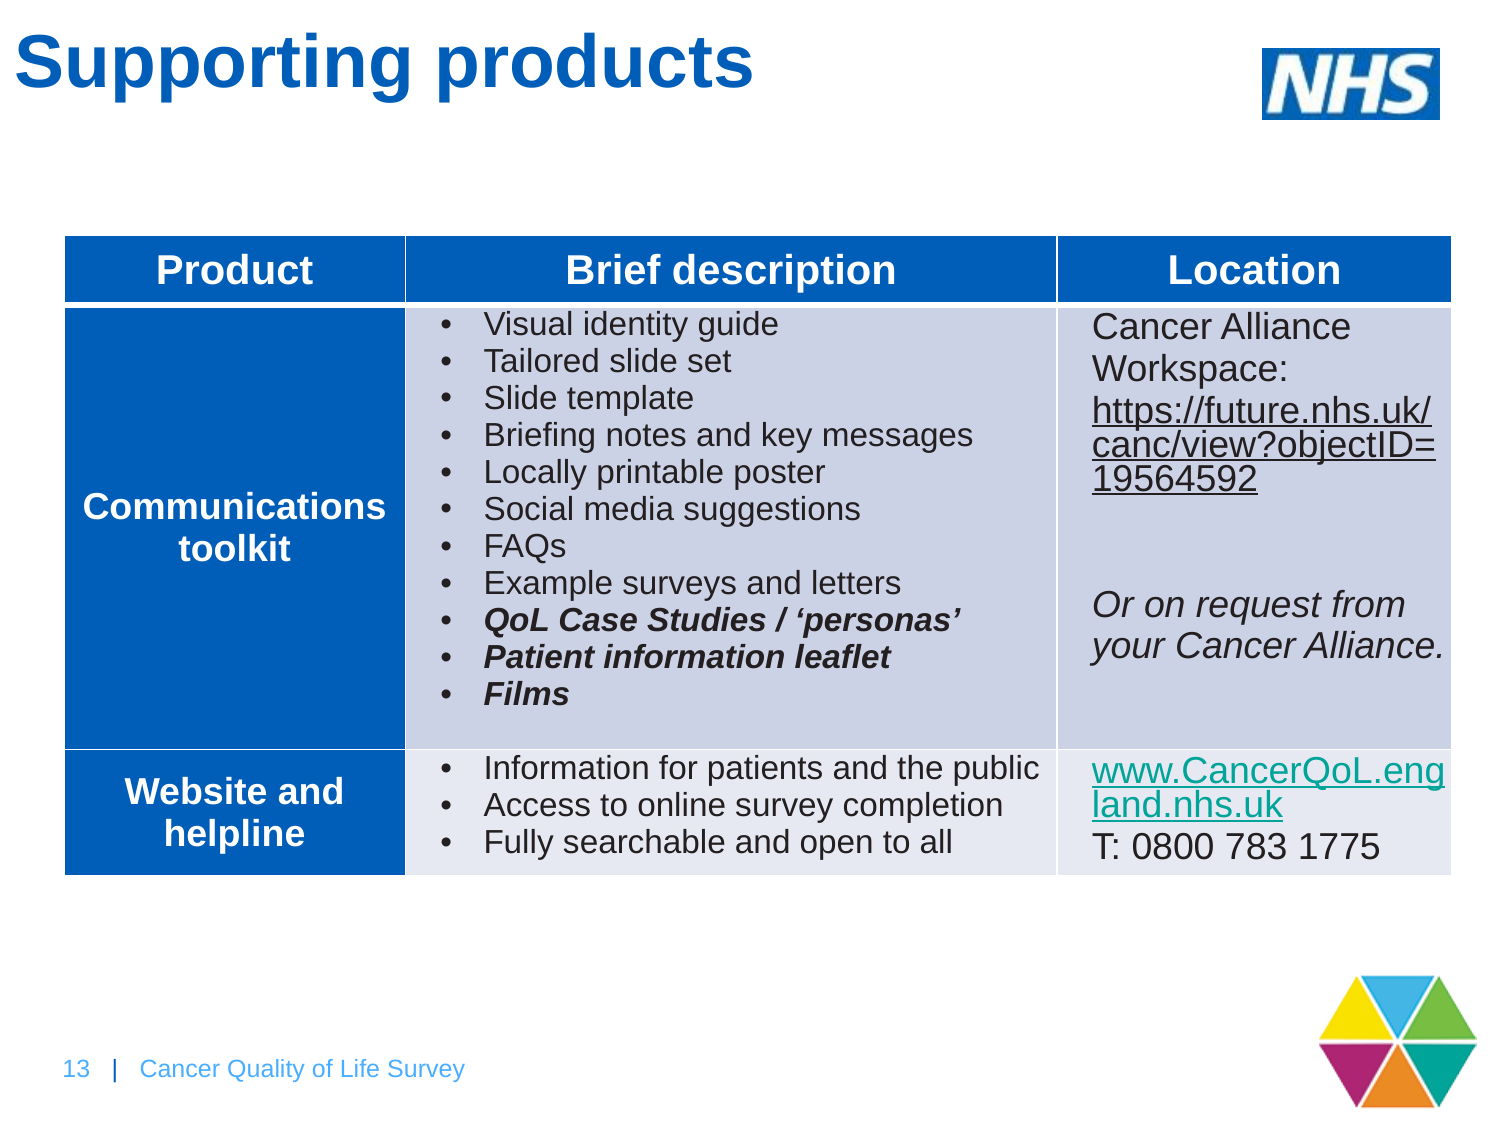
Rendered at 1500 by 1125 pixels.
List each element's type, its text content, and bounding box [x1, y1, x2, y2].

picture [1319, 960, 1477, 1117]
table_cell Visual identity guide Tailored slide set Slide template Briefing notes and key messages Locally printable poster Social media suggestions FAQs Example surveys and letters QoL Case Studies / ‘personas’ Patient information leaflet Films [406, 308, 1056, 749]
table_header Product [65, 236, 405, 302]
table_cell Cancer Alliance Workspace: https://future.nhs.uk/canc/view?objectID=19564592 Or on request from your Cancer Alliance. [1058, 308, 1451, 749]
table_cell www.CancerQoL.england.nhs.uk T: 0800 783 1775 [1058, 750, 1451, 875]
table_header Location [1058, 236, 1451, 302]
table_cell Website and helpline [65, 750, 405, 875]
picture [1262, 48, 1440, 120]
table_header Brief description [406, 236, 1056, 302]
title Supporting products [0, 15, 1078, 116]
table_cell Information for patients and the public Access to online survey completion Fully searchable and open to all [406, 750, 1056, 875]
table_cell Communications toolkit [65, 308, 405, 749]
